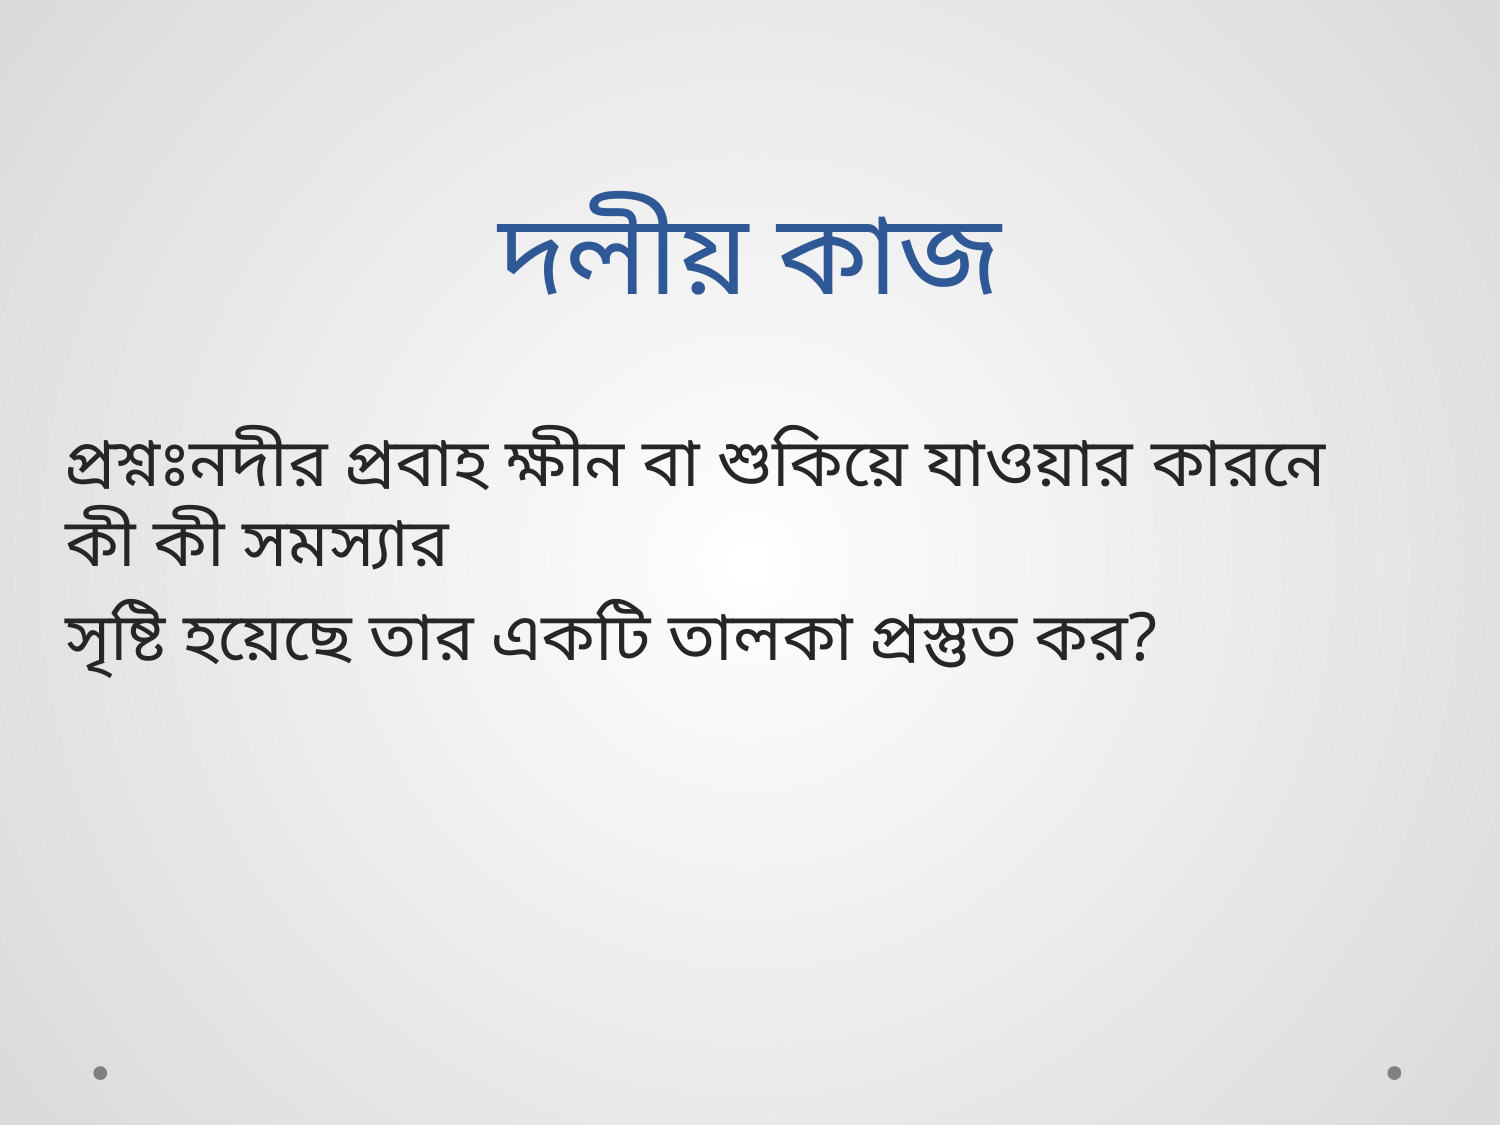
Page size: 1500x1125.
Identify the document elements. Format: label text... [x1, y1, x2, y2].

list প্রশ্নঃনদীর প্রবাহ ক্ষীন বা শুকিয়ে যাওয়ার কারনে কী কী সমস্যার সৃষ্টি হয়েছে তার একটি তালকা প্রস্তুত কর? [50, 412, 1400, 943]
title দলীয় কাজ [75, 62, 1425, 325]
